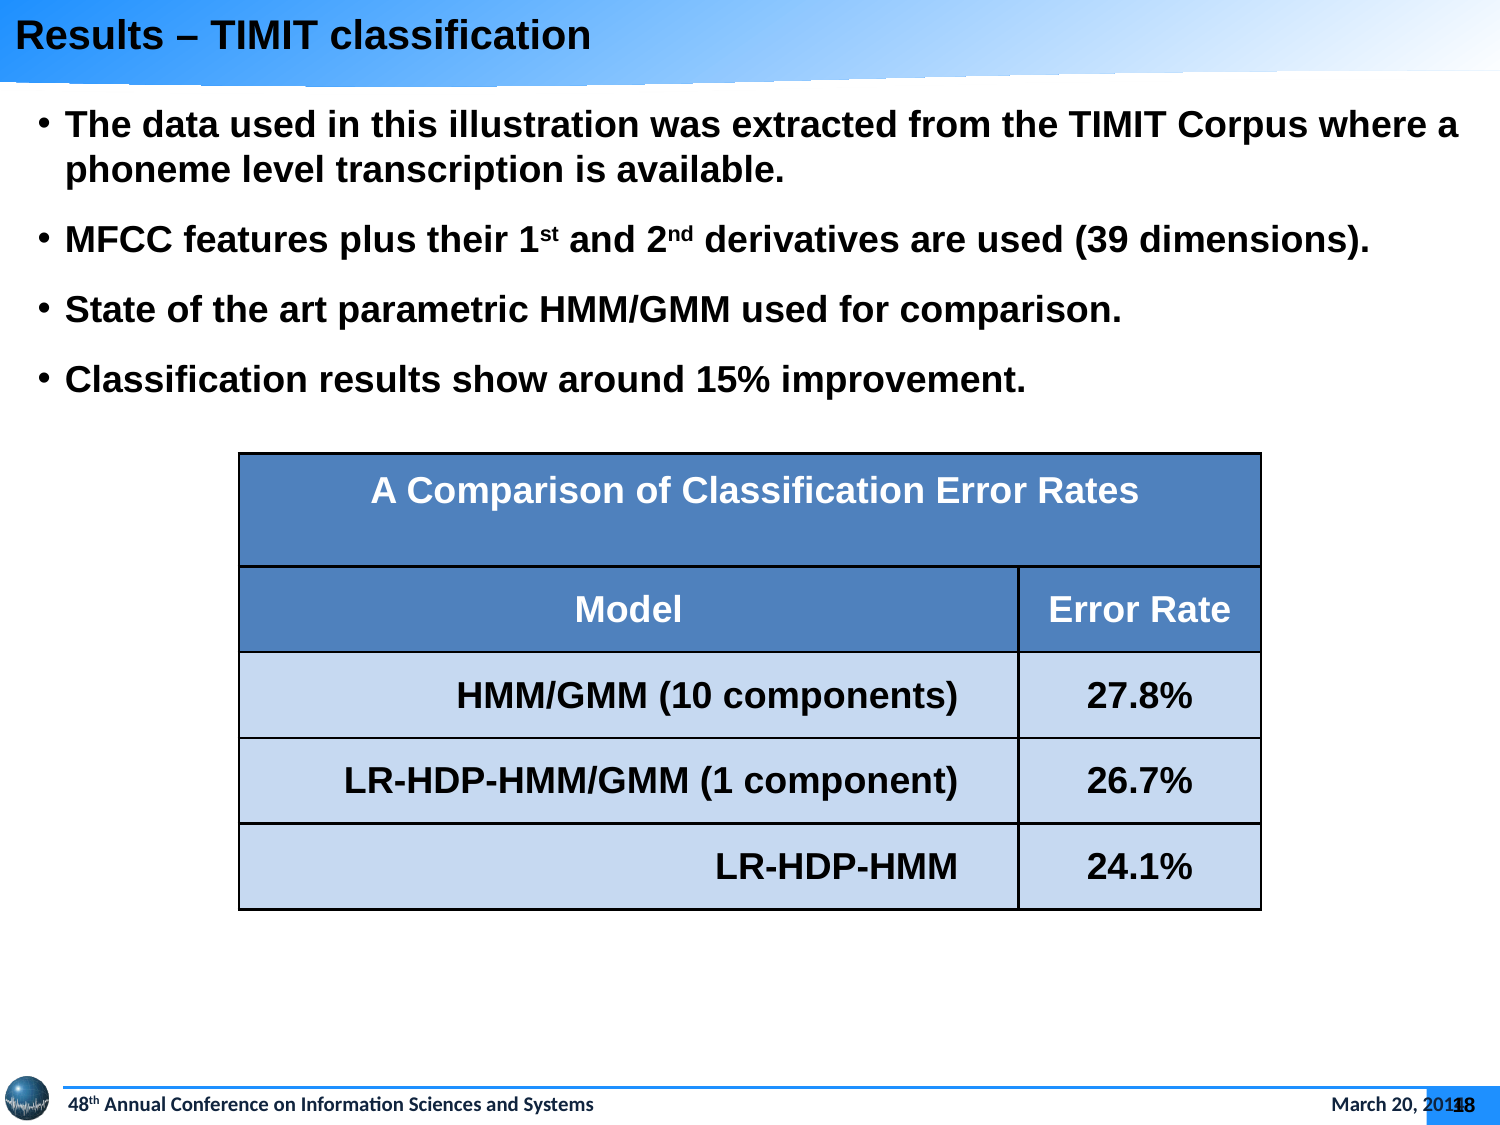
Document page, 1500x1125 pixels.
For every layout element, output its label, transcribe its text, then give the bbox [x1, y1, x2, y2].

table_cell Error Rate [1020, 568, 1260, 651]
table_cell LR-HDP-HMM [240, 825, 1017, 908]
text_box Results – TIMIT classification [0, 0, 1500, 65]
table_cell HMM/GMM (10 components) [240, 653, 1017, 737]
table_cell Model [240, 568, 1017, 651]
table_cell LR-HDP-HMM/GMM (1 component) [240, 739, 1017, 822]
table_cell 24.1% [1020, 825, 1260, 908]
text_box The data used in this illustration was extracted from the TIMIT Corpus where a phoneme level transcription is available. MFCC features plus their 1st and 2nd derivatives are used (39 dimensions). State of the art parametric HMM/GMM used for comparison. Classification results show around 15% improvement. [37, 100, 1463, 401]
table_header A Comparison of Classification Error Rates [240, 455, 1260, 565]
table_cell 26.7% [1020, 739, 1260, 822]
picture [4, 1075, 50, 1121]
table_cell 27.8% [1020, 653, 1260, 737]
text_box [37, 74, 1455, 100]
